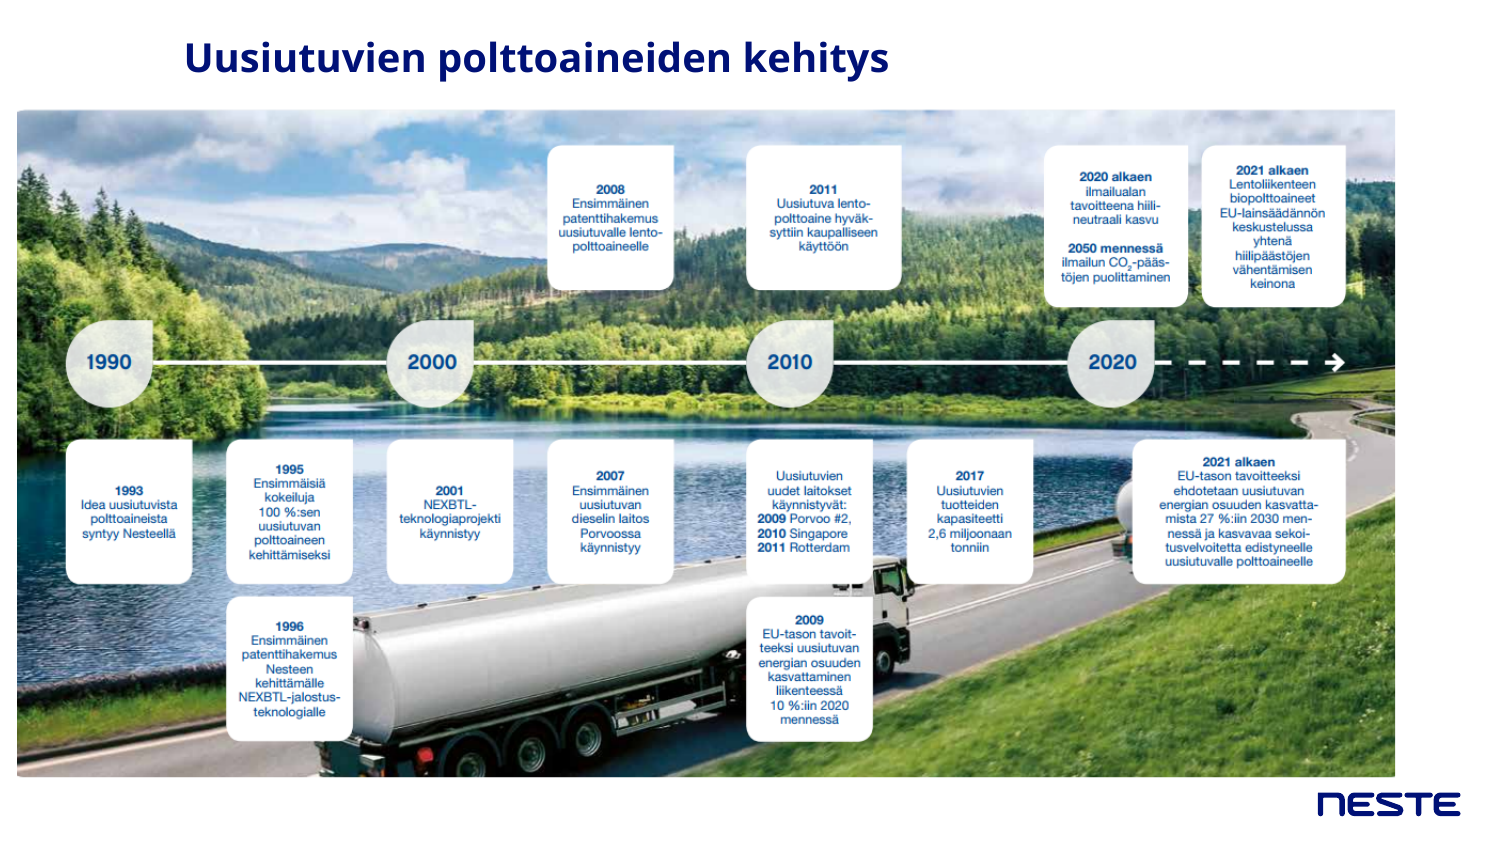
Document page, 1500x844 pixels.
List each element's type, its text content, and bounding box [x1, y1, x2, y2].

picture [16, 537, 20, 550]
text_box Uusiutuvien polttoaineiden kehitys [168, 30, 978, 85]
picture [16, 85, 1396, 789]
picture [16, 564, 23, 571]
